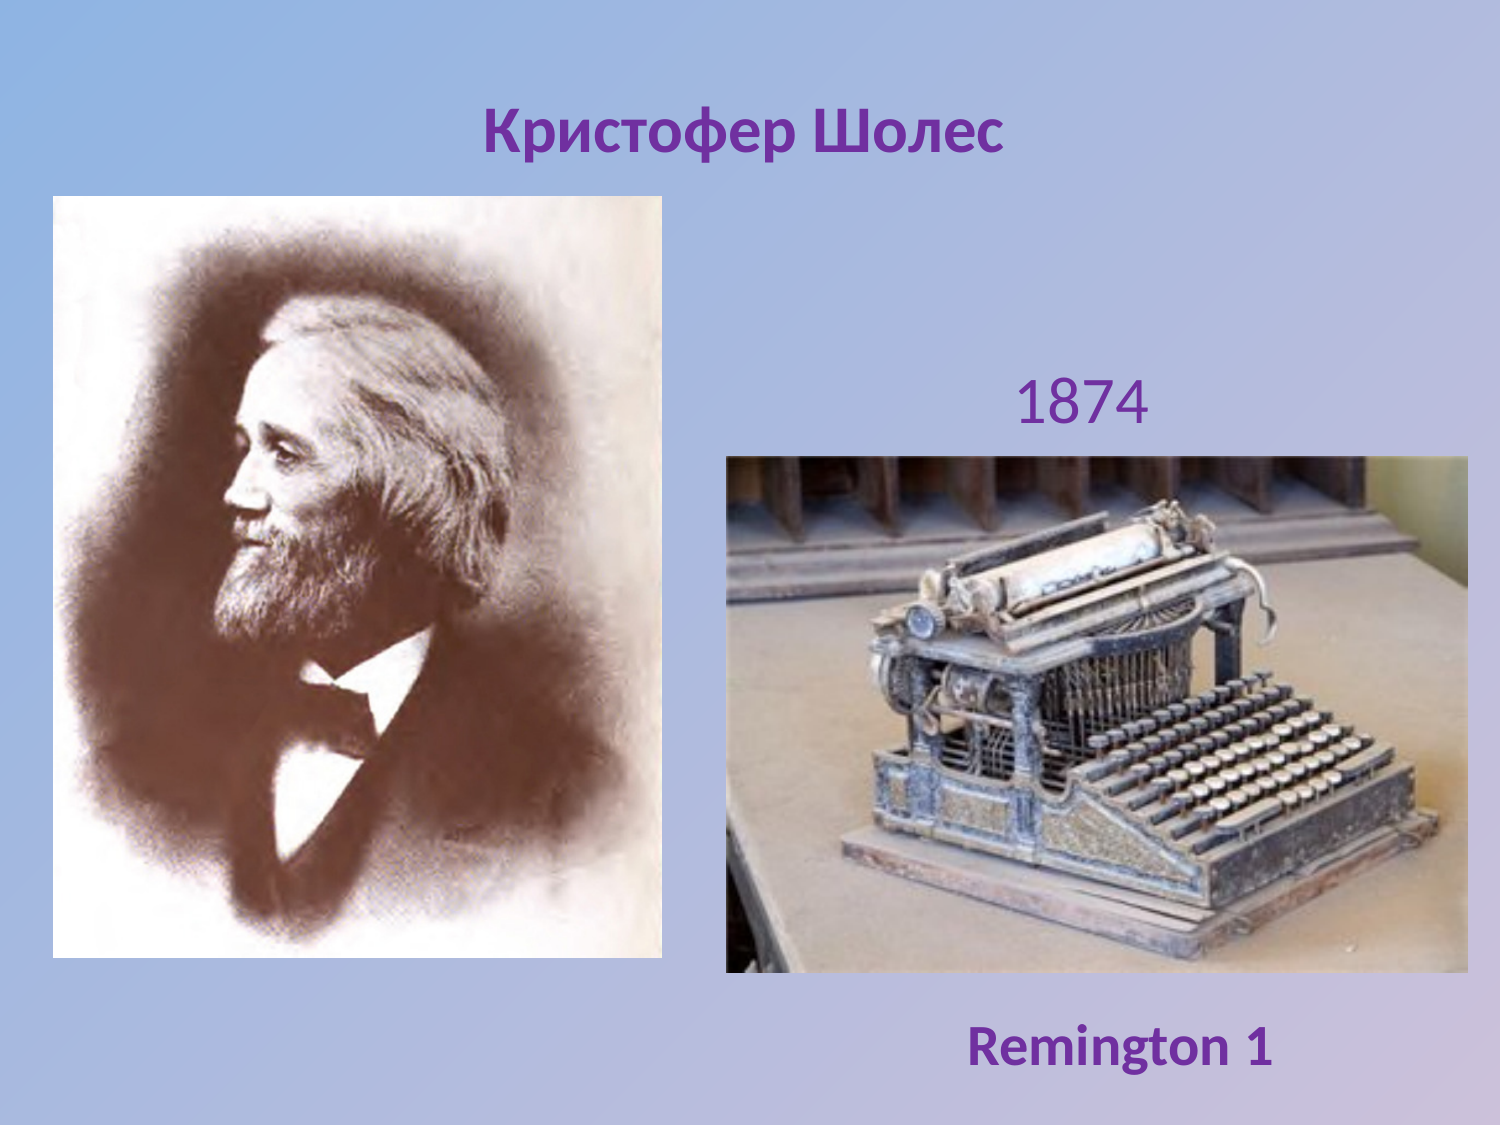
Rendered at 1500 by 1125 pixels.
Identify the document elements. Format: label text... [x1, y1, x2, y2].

text_box Кристофер Шолес [468, 78, 1020, 253]
text_box 1874 [999, 349, 1164, 445]
picture [726, 455, 1468, 974]
picture [52, 195, 663, 958]
text_box Remington 1 [952, 999, 1289, 1085]
